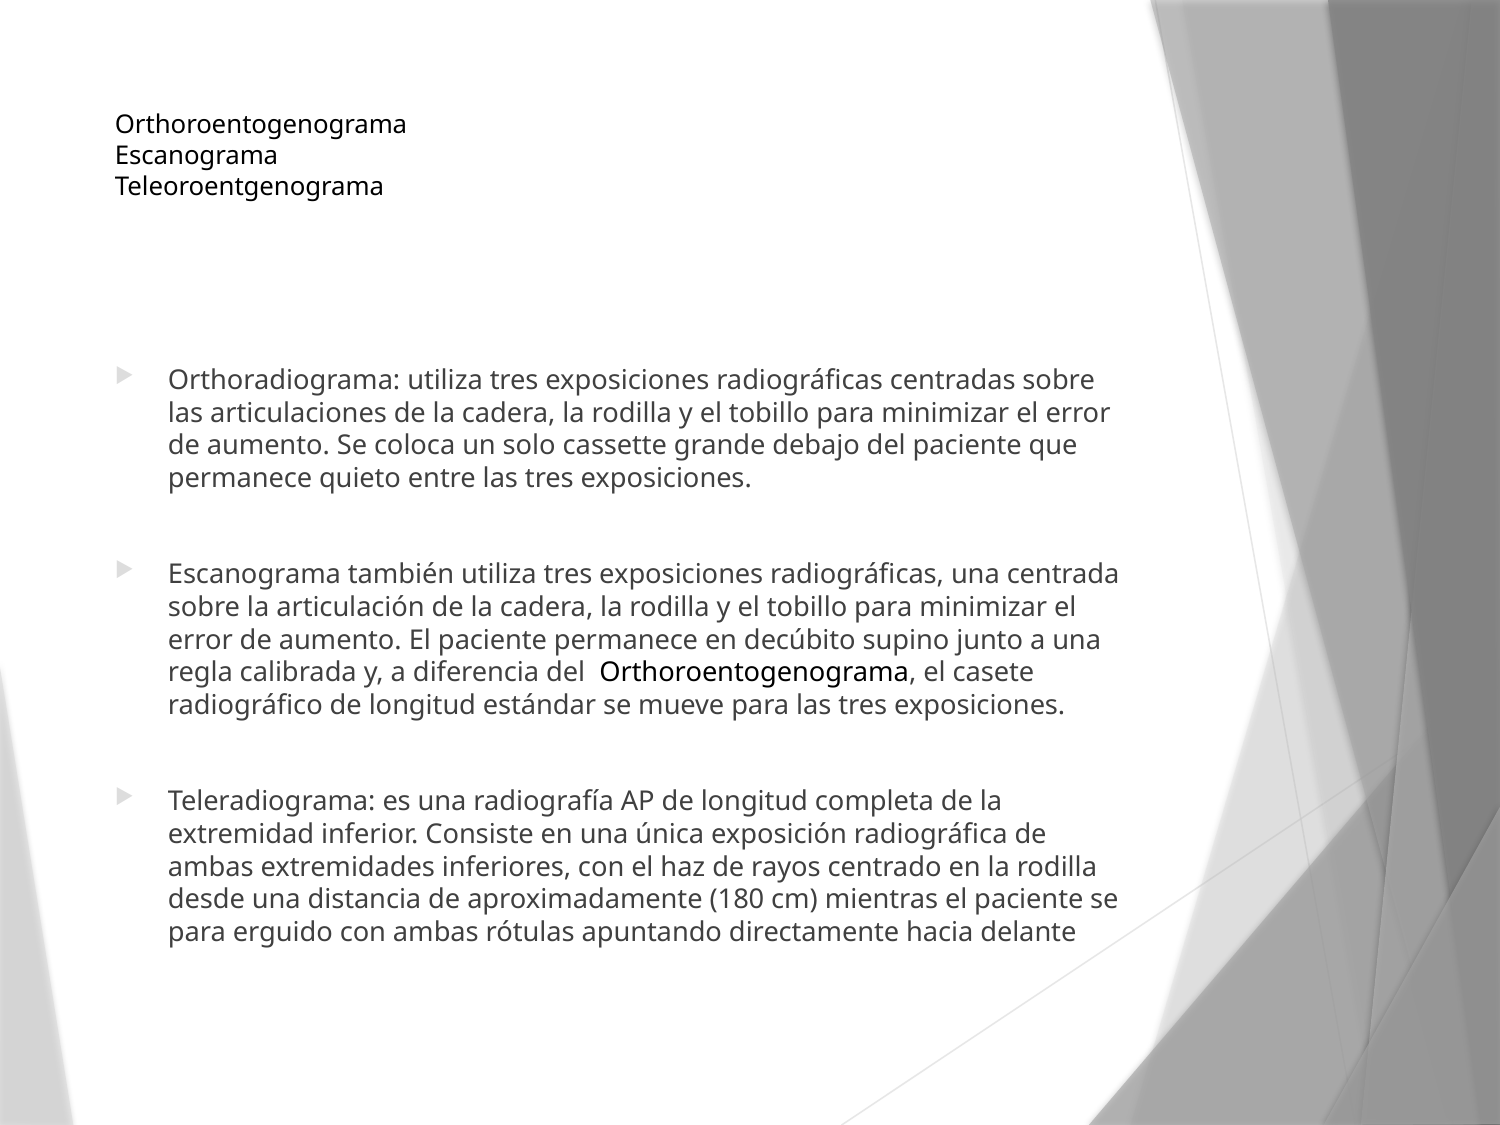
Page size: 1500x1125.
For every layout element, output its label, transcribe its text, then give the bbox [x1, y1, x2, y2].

list Orthoradiograma: utiliza tres exposiciones radiográficas centradas sobre las articulaciones de la cadera, la rodilla y el tobillo para minimizar el error de aumento. Se coloca un solo cassette grande debajo del paciente que permanece quieto entre las tres exposiciones. Escanograma también utiliza tres exposiciones radiográficas, una centrada sobre la articulación de la cadera, la rodilla y el tobillo para minimizar el error de aumento. El paciente permanece en decúbito supino junto a una regla calibrada y, a diferencia del Orthoroentogenograma, el casete radiográfico de longitud estándar se mueve para las tres exposiciones. Teleradiograma: es una radiografía AP de longitud completa de la extremidad inferior. Consiste en una única exposición radiográfica de ambas extremidades inferiores, con el haz de rayos centrado en la rodilla desde una distancia de aproximadamente (180 cm) mientras el paciente se para erguido con ambas rótulas apuntando directamente hacia delante [99, 354, 1142, 992]
title Orthoroentogenograma Escanograma Teleoroentgenograma [99, 99, 1142, 317]
